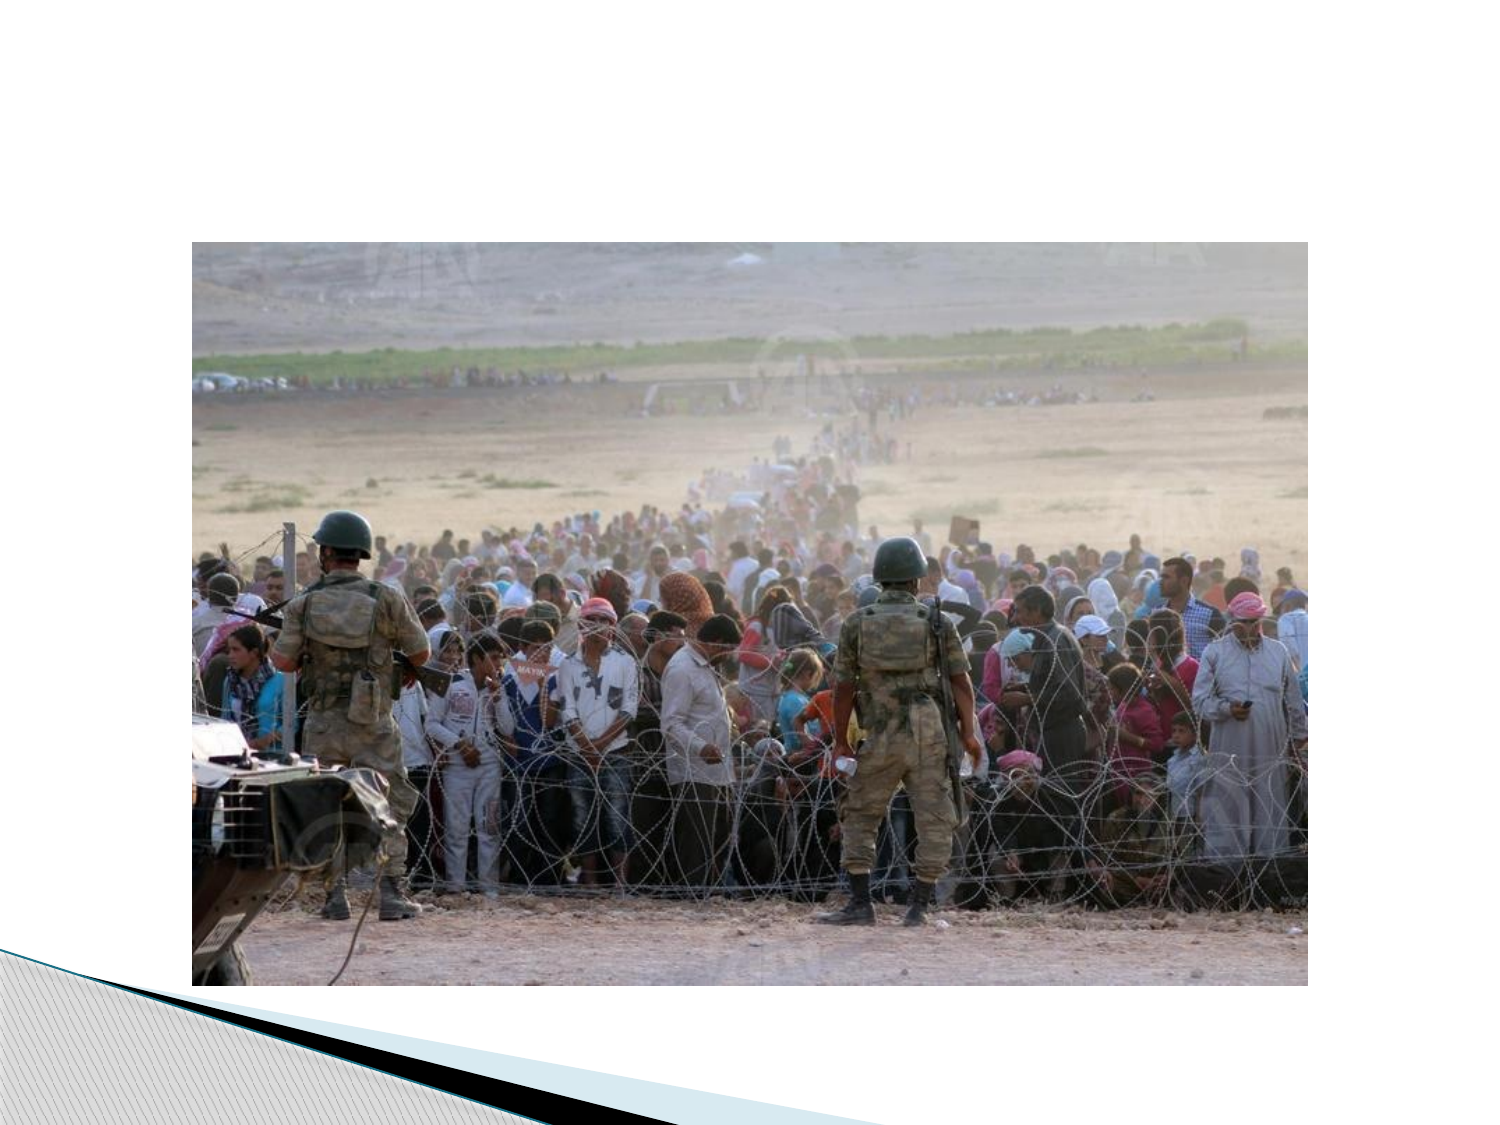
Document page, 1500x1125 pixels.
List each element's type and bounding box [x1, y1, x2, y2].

list [192, 242, 1308, 986]
